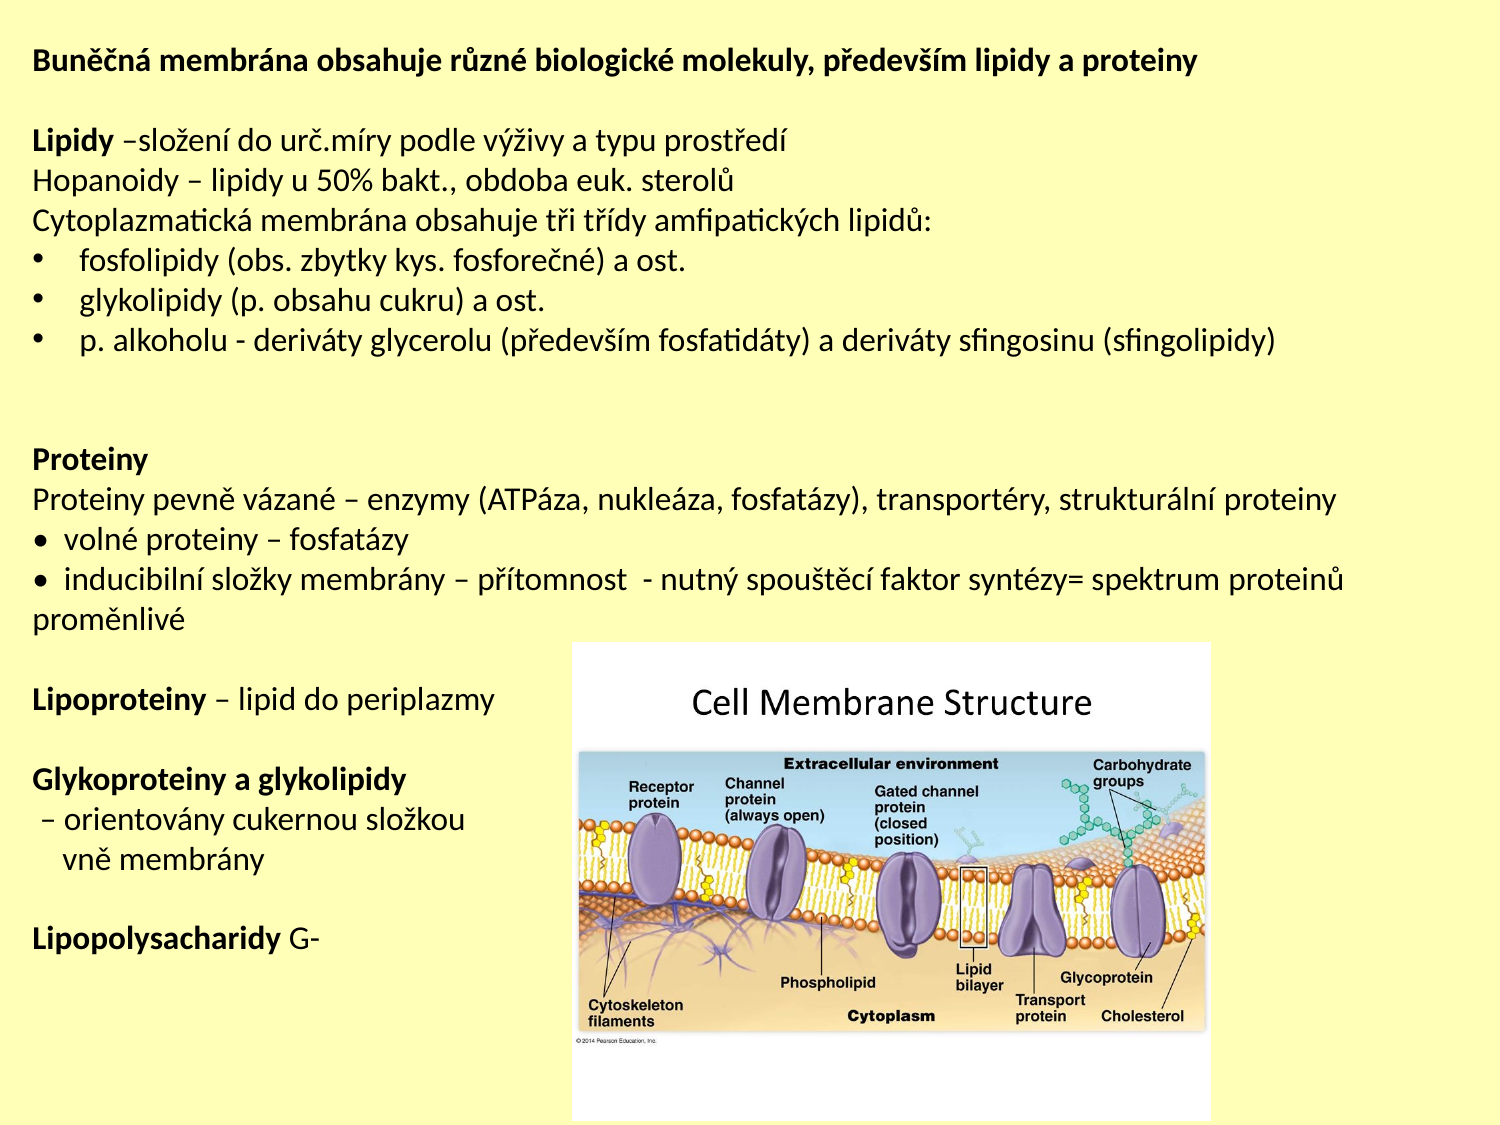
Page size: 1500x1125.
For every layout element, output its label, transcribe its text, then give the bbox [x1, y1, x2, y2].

text_box Buněčná membrána obsahuje různé biologické molekuly, především lipidy a proteiny Lipidy –složení do urč.míry podle výživy a typu prostředí Hopanoidy – lipidy u 50% bakt., obdoba euk. sterolů Cytoplazmatická membrána obsahuje tři třídy amfipatických lipidů: fosfolipidy (obs. zbytky kys. fosforečné) a ost. glykolipidy (p. obsahu cukru) a ost. p. alkoholu - deriváty glycerolu (především fosfatidáty) a deriváty sfingosinu (sfingolipidy) Proteiny Proteiny pevně vázané – enzymy (ATPáza, nukleáza, fosfatázy), transportéry, strukturální proteiny • volné proteiny – fosfatázy • inducibilní složky membrány – přítomnost - nutný spouštěcí faktor syntézy= spektrum proteinů proměnlivé Lipoproteiny – lipid do periplazmy Glykoproteiny a glykolipidy – orientovány cukernou složkou vně membrány Lipopolysacharidy G- [17, 30, 1436, 1009]
picture [572, 642, 1211, 1122]
